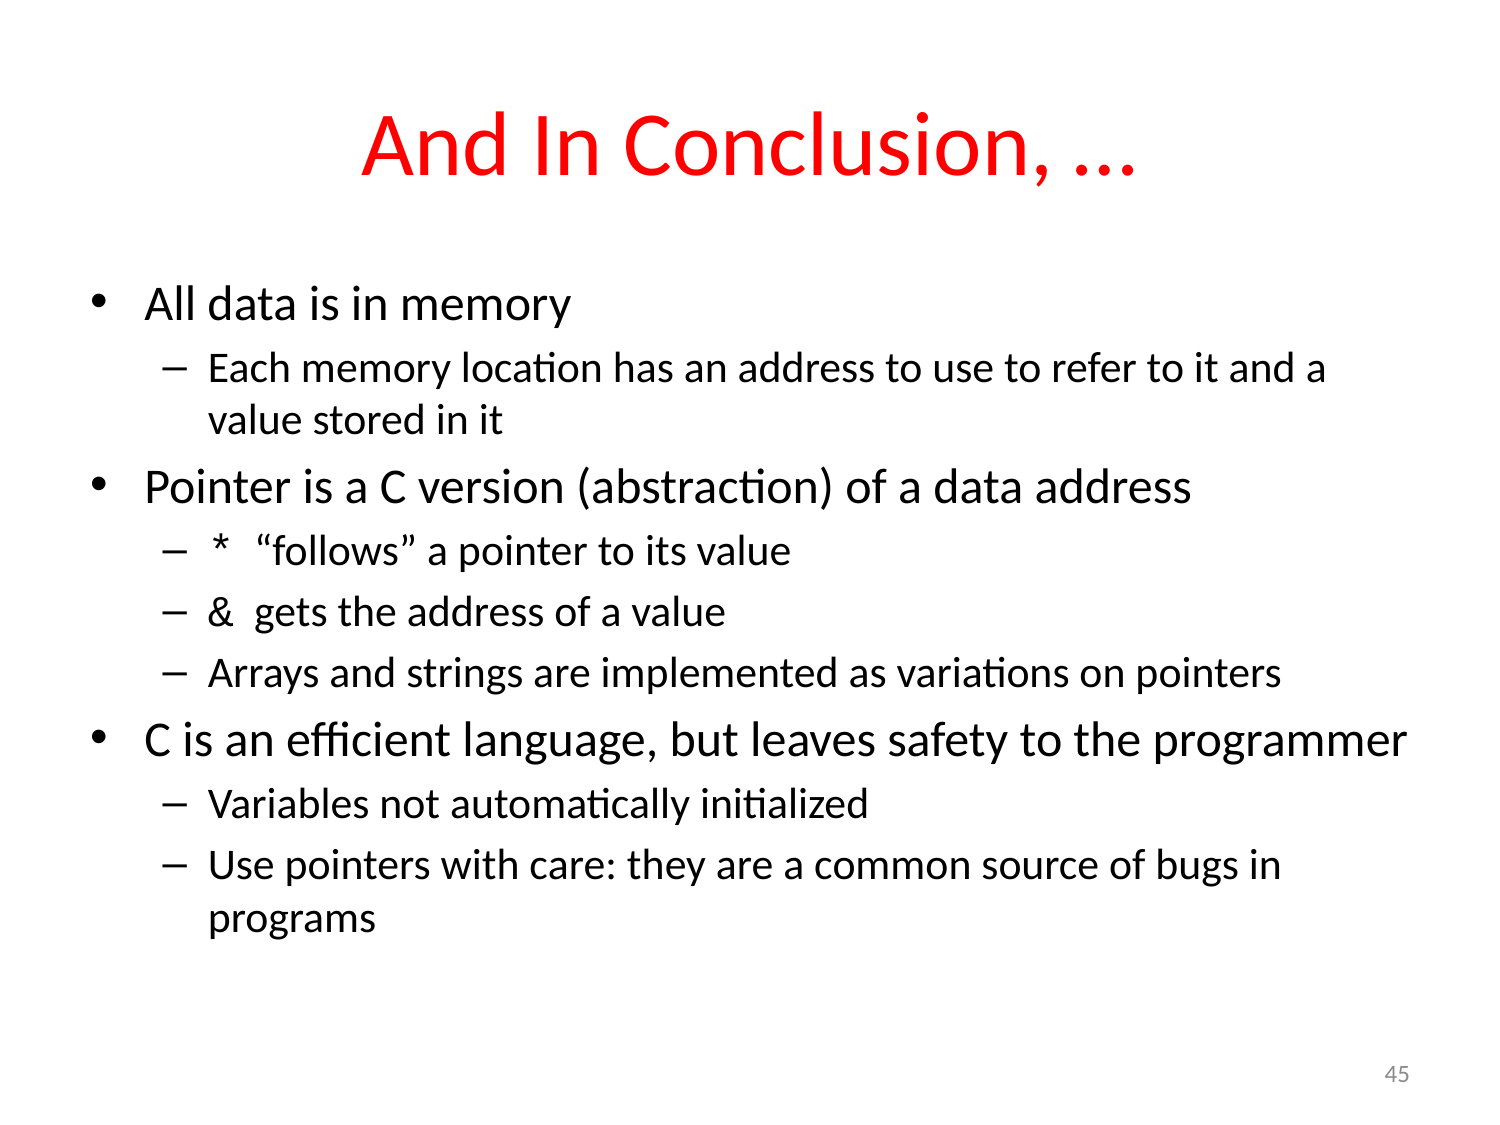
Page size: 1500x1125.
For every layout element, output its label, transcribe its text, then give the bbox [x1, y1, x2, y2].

title And In Conclusion, … [75, 45, 1425, 233]
list All data is in memory Each memory location has an address to use to refer to it and a value stored in it Pointer is a C version (abstraction) of a data address * “follows” a pointer to its value & gets the address of a value Arrays and strings are implemented as variations on pointers C is an efficient language, but leaves safety to the programmer Variables not automatically initialized Use pointers with care: they are a common source of bugs in programs [75, 262, 1425, 1005]
slide_number 45 [1074, 1042, 1425, 1103]
